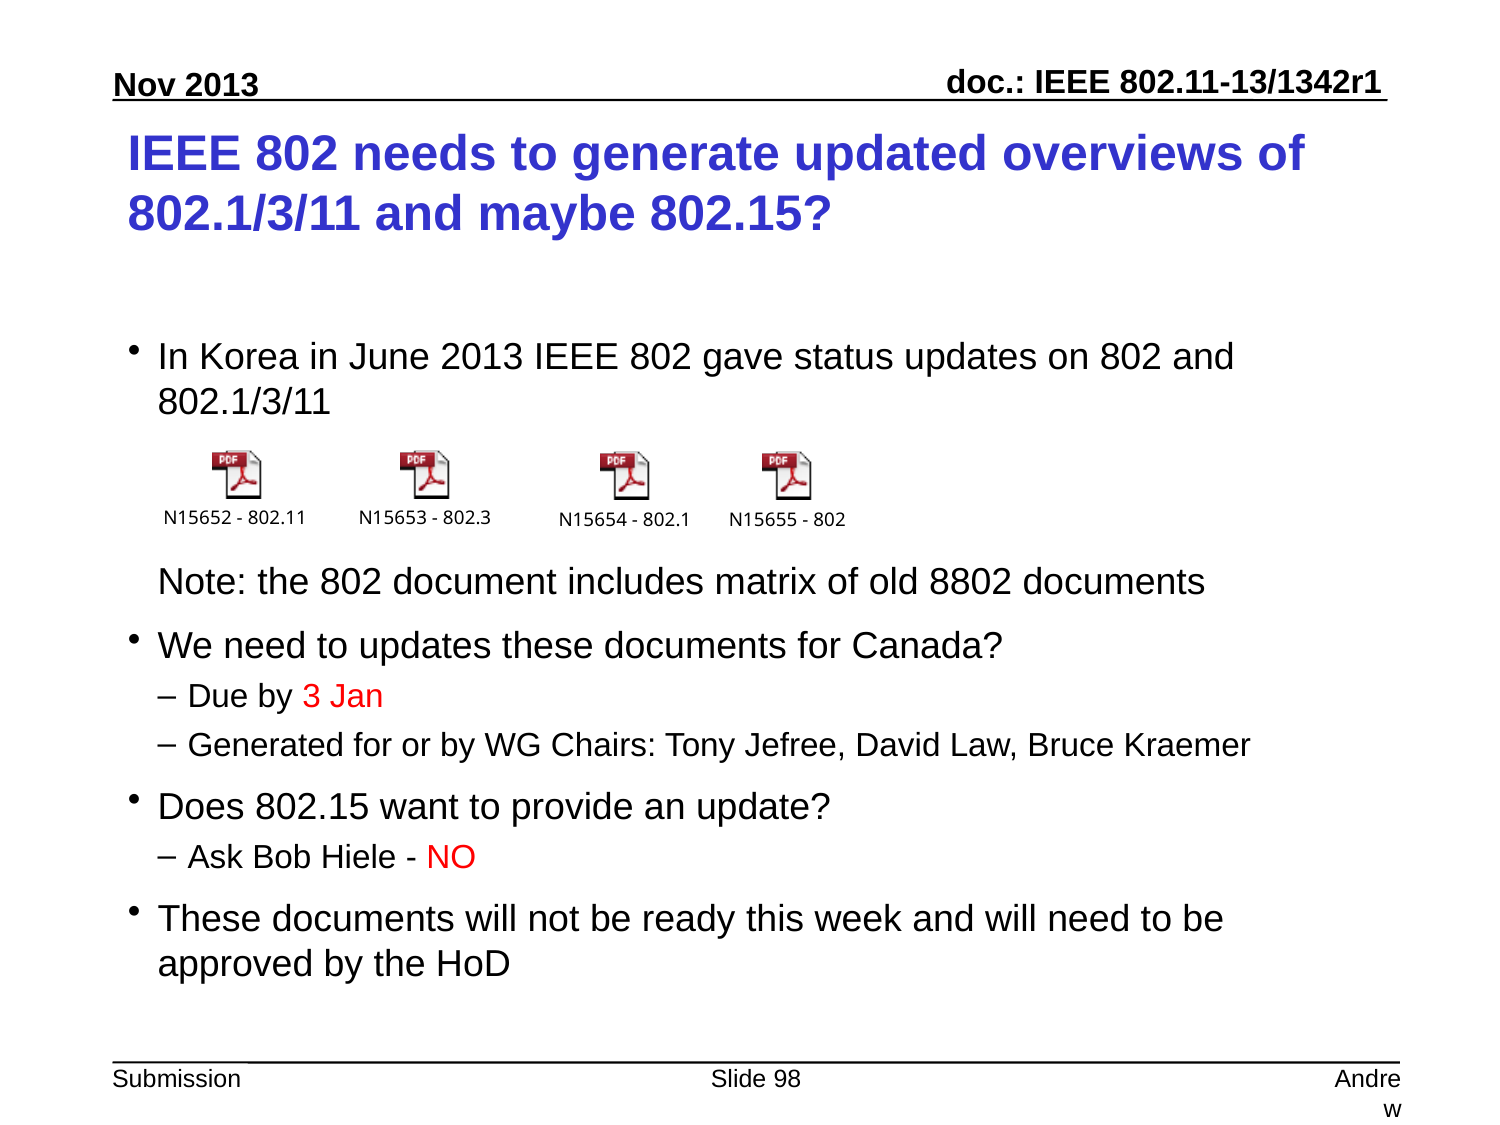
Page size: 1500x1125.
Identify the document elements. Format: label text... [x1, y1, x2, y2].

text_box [349, 448, 501, 576]
slide_number Slide 98 [709, 1061, 803, 1093]
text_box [549, 449, 701, 577]
title IEEE 802 needs to generate updated overviews of 802.1/3/11 and maybe 802.15? [112, 112, 1388, 288]
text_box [162, 448, 313, 576]
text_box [712, 449, 863, 577]
footer Andrew Myles, Cisco [1320, 1061, 1402, 1093]
list In Korea in June 2013 IEEE 802 gave status updates on 802 and 802.1/3/11 Note: the 802 document includes matrix of old 8802 documents We need to updates these documents for Canada? Due by 3 Jan Generated for or by WG Chairs: Tony Jefree, David Law, Bruce Kraemer Does 802.15 want to provide an update? Ask Bob Hiele - NO These documents will not be ready this week and will need to be approved by the HoD [112, 324, 1388, 1000]
